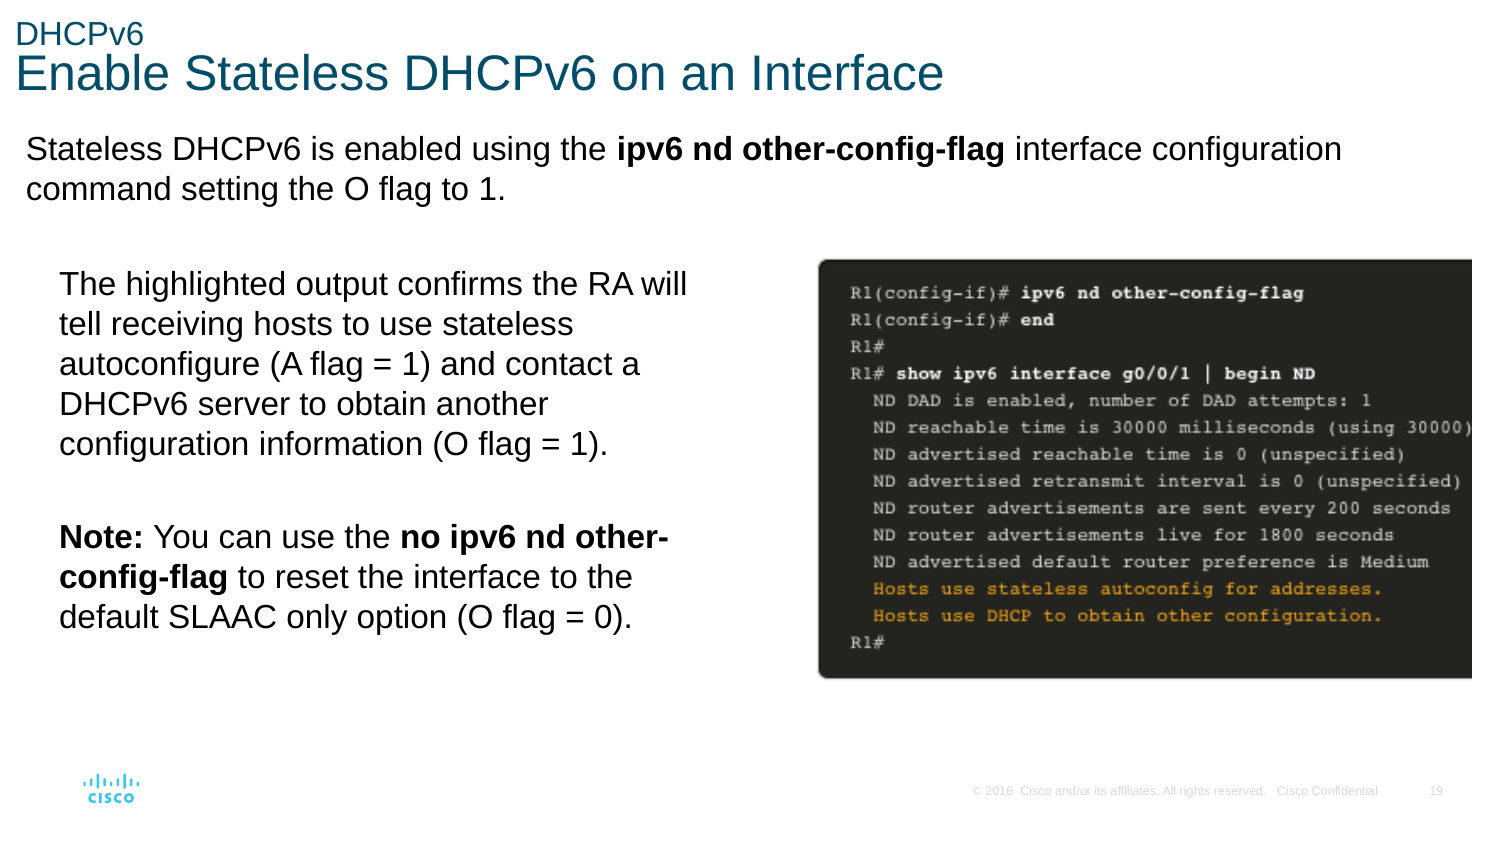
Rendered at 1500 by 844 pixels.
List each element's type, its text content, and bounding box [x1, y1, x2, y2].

text_box The highlighted output confirms the RA will tell receiving hosts to use stateless autoconfigure (A flag = 1) and contact a DHCPv6 server to obtain another configuration information (O flag = 1). Note: You can use the no ipv6 nd other-config-flag to reset the interface to the default SLAAC only option (O flag = 0). [44, 255, 746, 724]
picture [813, 254, 1472, 687]
list Stateless DHCPv6 is enabled using the ipv6 nd other-config-flag interface configuration command setting the O flag to 1. [10, 120, 1369, 256]
title DHCPv6 Enable Stateless DHCPv6 on an Interface [0, 0, 1369, 121]
